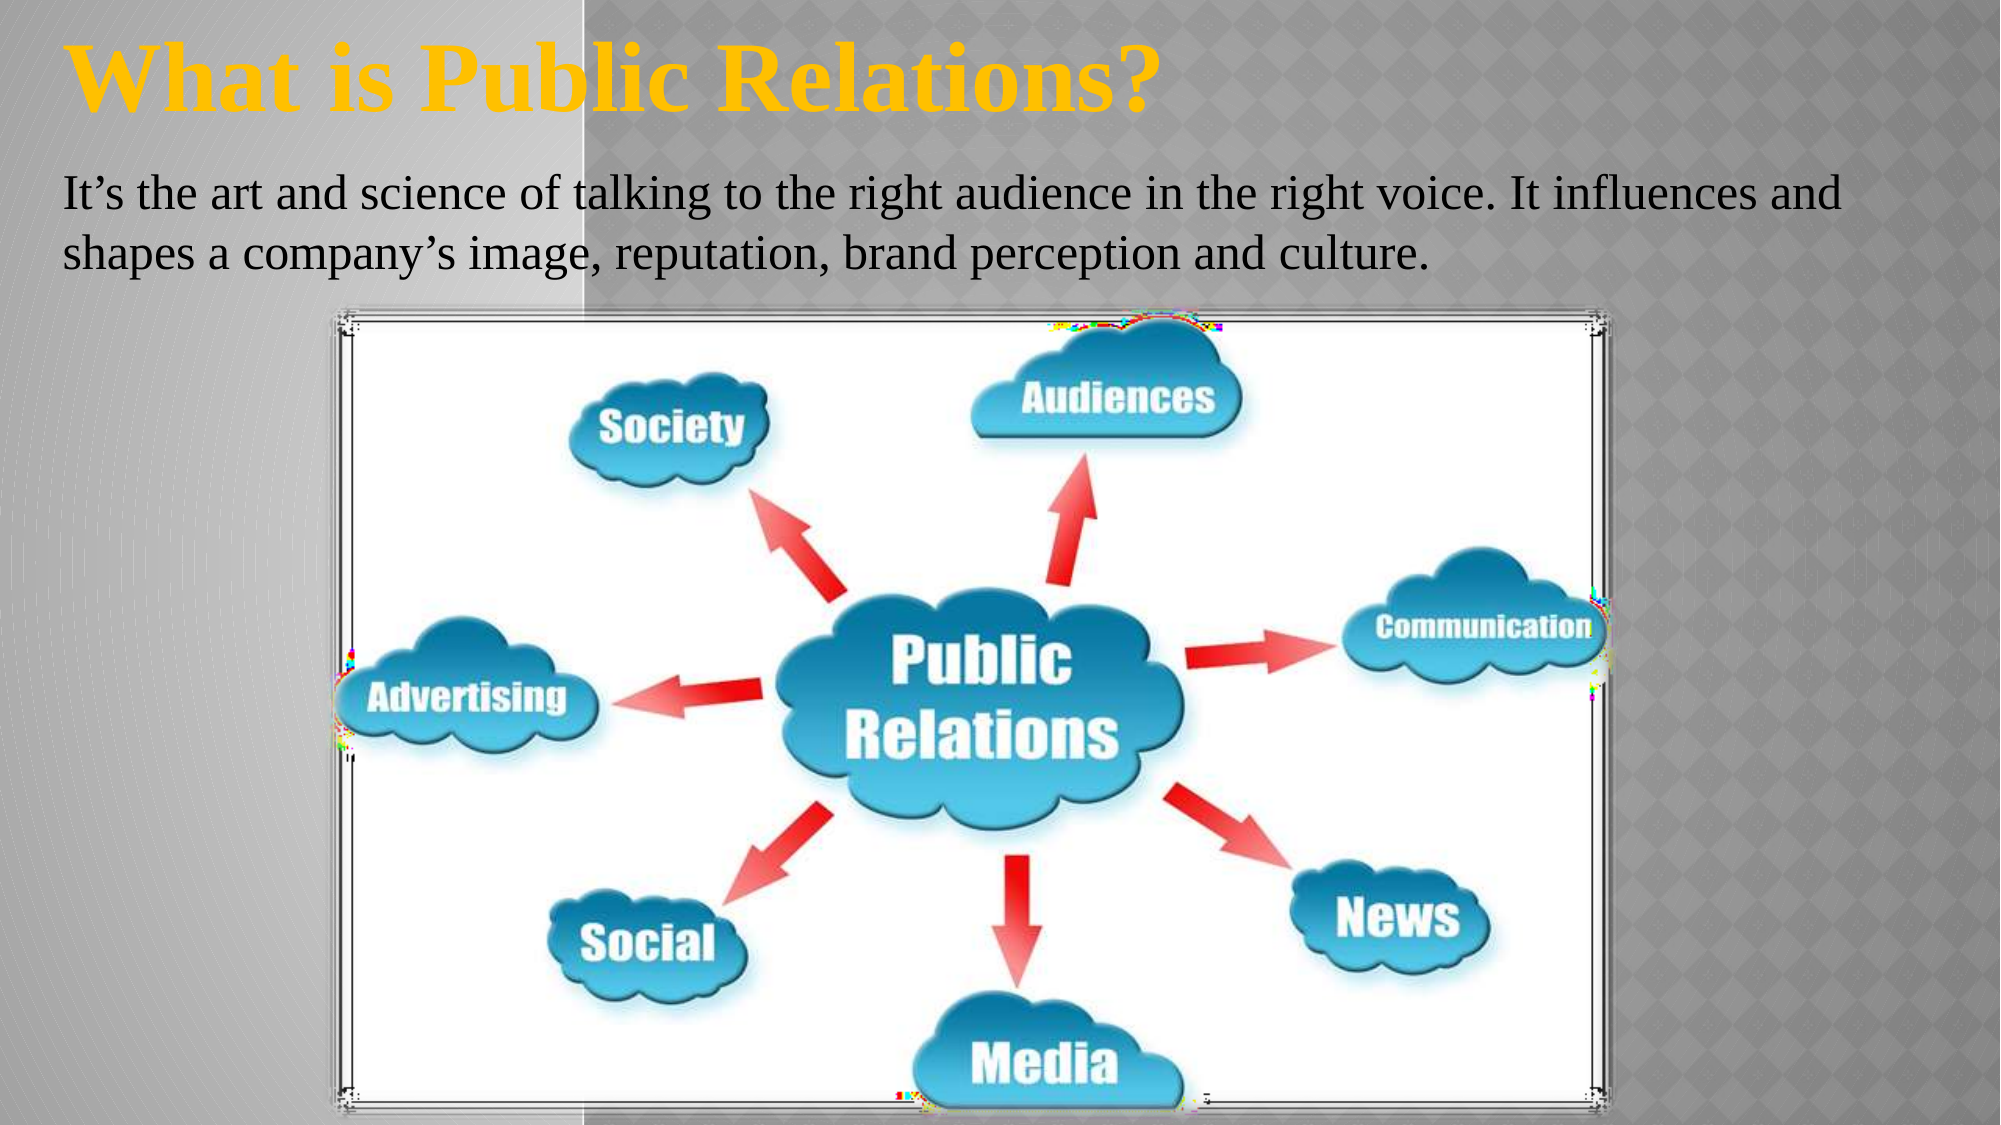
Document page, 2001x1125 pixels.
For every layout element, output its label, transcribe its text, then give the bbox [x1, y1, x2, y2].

text_box [322, 299, 1623, 1125]
text_box It’s the art and science of talking to the right audience in the right voice. It influences and shapes a company’s image, reputation, brand perception and culture. [60, 157, 1885, 280]
text_box What is Public Relations? [60, 8, 1169, 131]
